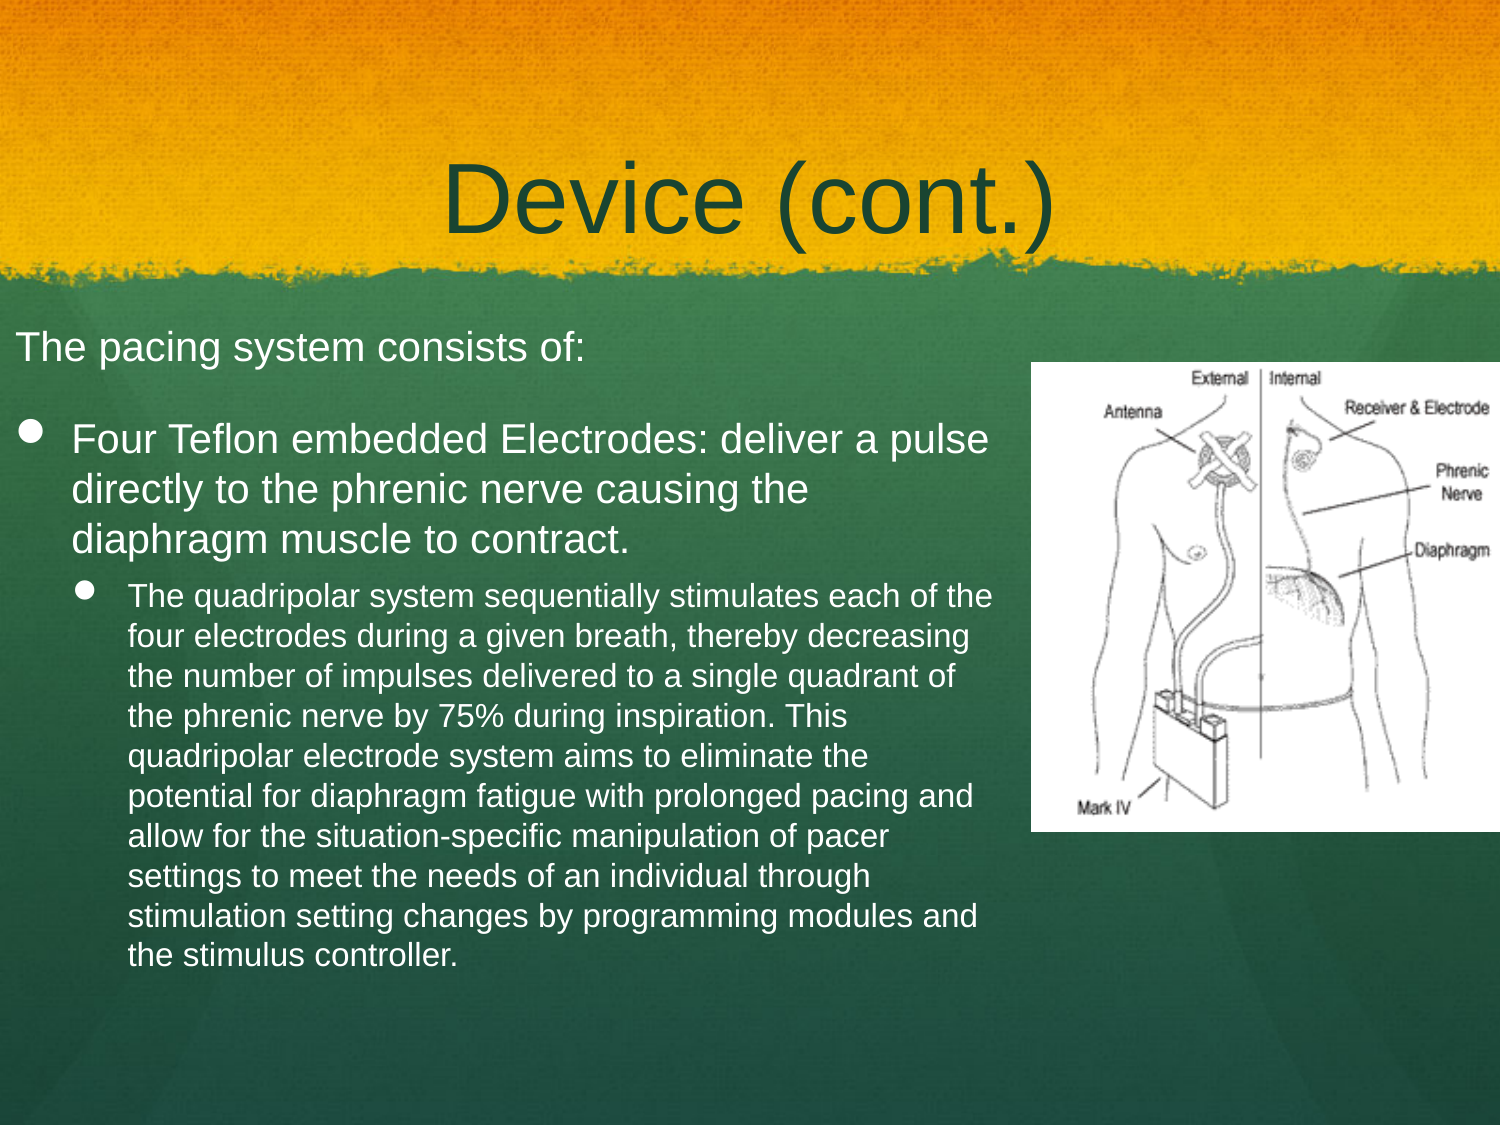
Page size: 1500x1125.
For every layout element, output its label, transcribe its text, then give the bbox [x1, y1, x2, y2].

list The pacing system consists of: Four Teflon embedded Electrodes: deliver a pulse directly to the phrenic nerve causing the diaphragm muscle to contract. The quadripolar system sequentially stimulates each of the four electrodes during a given breath, thereby decreasing the number of impulses delivered to a single quadrant of the phrenic nerve by 75% during inspiration. This quadripolar electrode system aims to eliminate the potential for diaphragm fatigue with prolonged pacing and allow for the situation-specific manipulation of pacer settings to meet the needs of an individual through stimulation setting changes by programming modules and the stimulus controller. [0, 312, 1013, 1125]
picture [0, 0, 1500, 1125]
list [1030, 361, 1500, 832]
title Device (cont.) [112, 99, 1388, 288]
